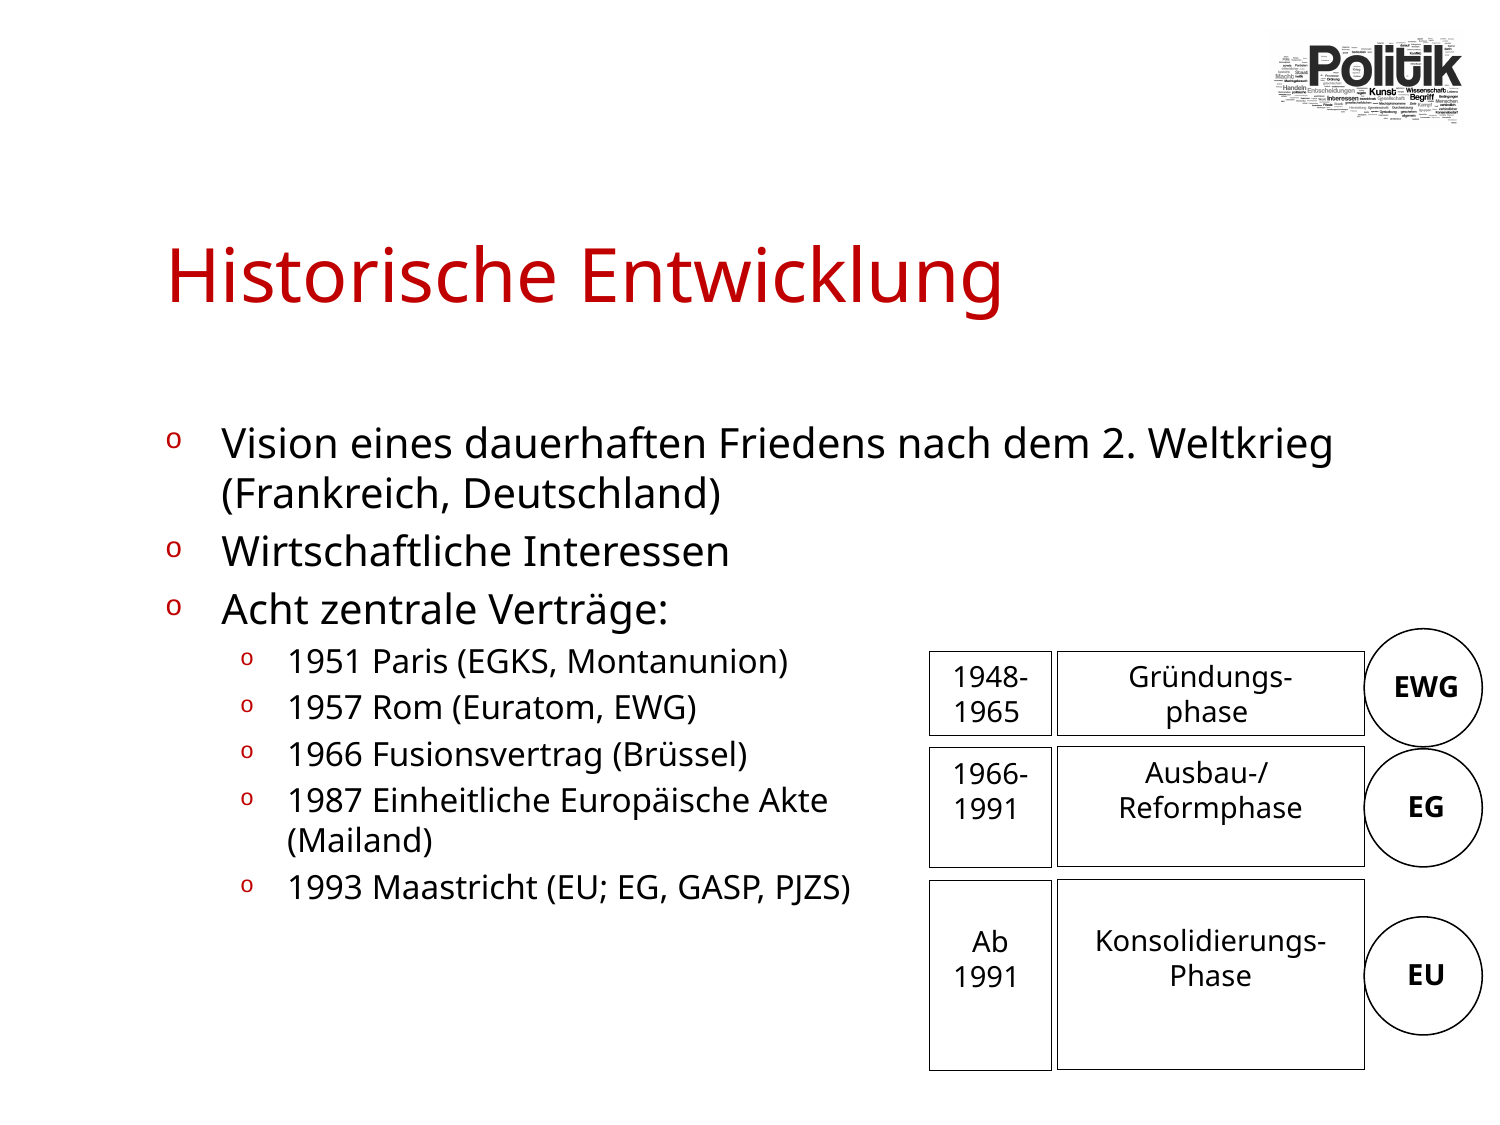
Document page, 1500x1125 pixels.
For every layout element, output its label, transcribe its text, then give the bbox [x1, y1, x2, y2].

text_box 1948- 1965 [929, 651, 1052, 736]
title Historische Entwicklung [150, 137, 1350, 325]
text_box [1371, 628, 1476, 660]
text_box Konsolidierungs- Phase [1057, 879, 1365, 1070]
text_box EU [1370, 949, 1483, 999]
text_box EWG [1370, 660, 1483, 711]
text_box 1966- 1991 [929, 747, 1052, 868]
text_box [1364, 662, 1478, 747]
text_box Ab 1991 [929, 880, 1052, 1071]
text_box [1364, 950, 1478, 1035]
text_box [1371, 748, 1476, 780]
text_box [1364, 782, 1478, 867]
text_box Gründungs- phase [1057, 651, 1365, 736]
text_box Ausbau-/ Reformphase [1057, 746, 1365, 867]
text_box EG [1370, 780, 1483, 831]
text_box [1370, 916, 1476, 949]
list Vision eines dauerhaften Friedens nach dem 2. Weltkrieg (Frankreich, Deutschland) Wirtschaftliche Interessen Acht zentrale Verträge: 1951 Paris (EGKS, Montanunion) 1957 Rom (Euratom, EWG) 1966 Fusionsvertrag (Brüssel) 1987 Einheitliche Europäische Akte (Mailand) 1993 Maastricht (EU; EG, GASP, PJZS) [150, 408, 1350, 1011]
